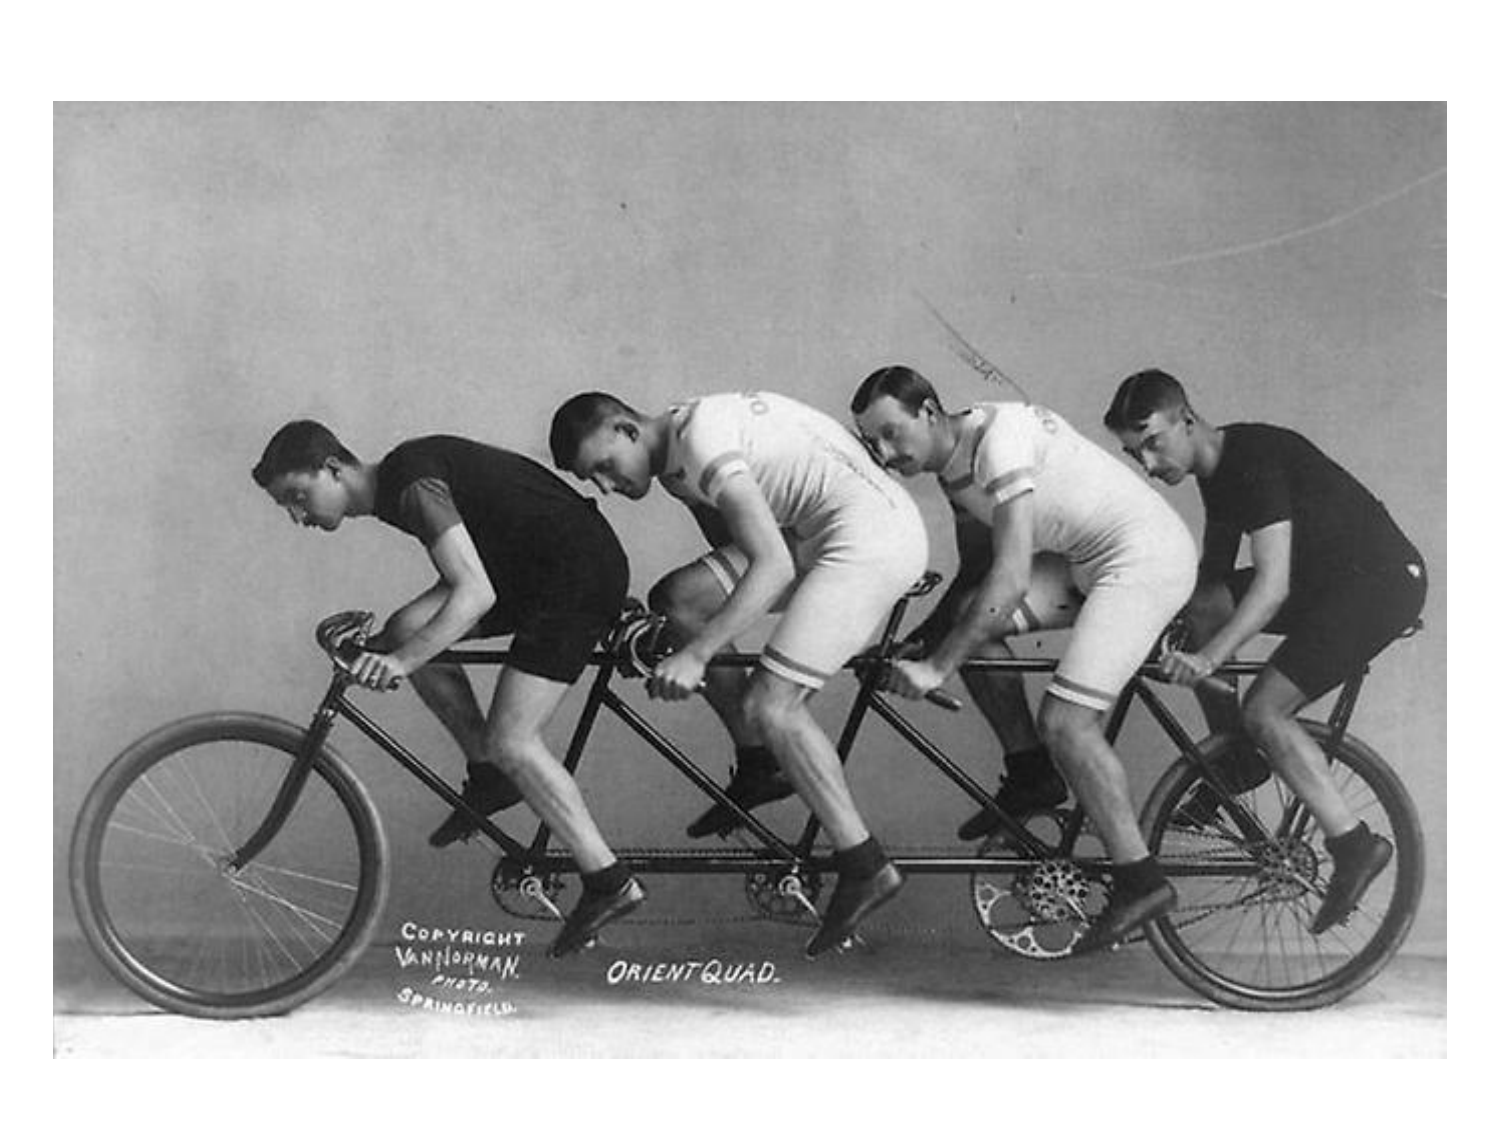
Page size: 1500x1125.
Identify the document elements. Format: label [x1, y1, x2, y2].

picture [52, 101, 1448, 1059]
